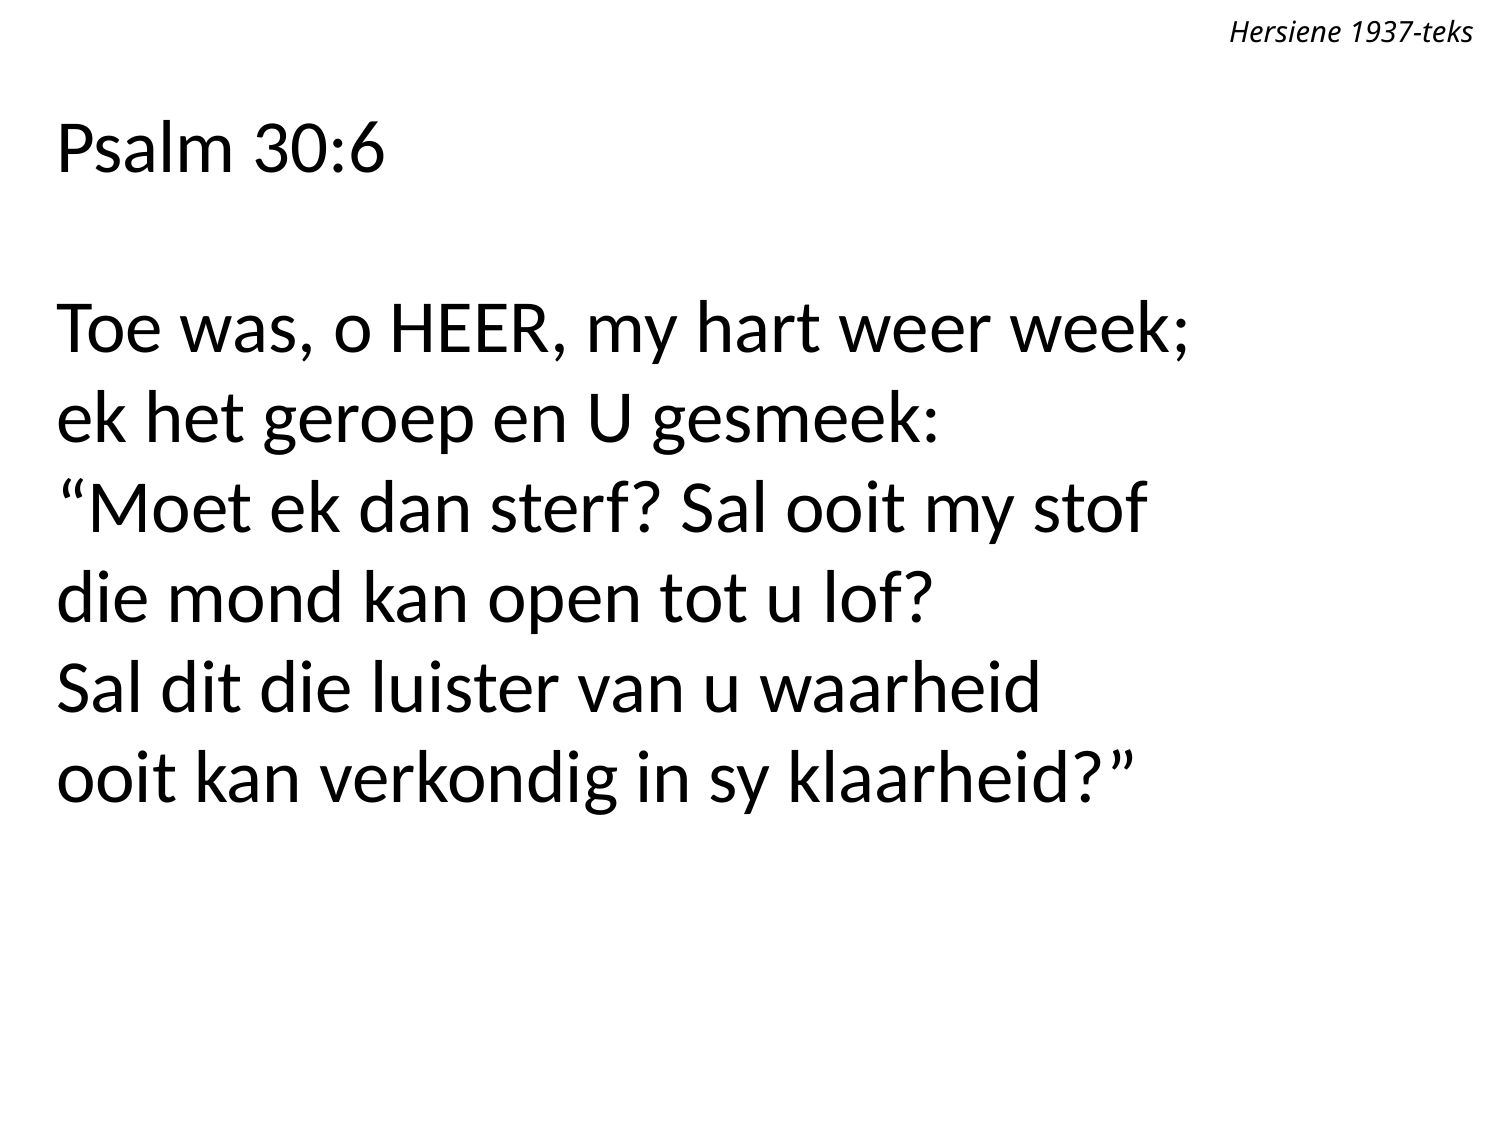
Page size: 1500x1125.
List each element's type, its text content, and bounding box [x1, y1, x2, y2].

text_box Hersiene 1937-teks [1214, 5, 1489, 56]
text_box Psalm 30:6 Toe was, o Heer, my hart weer week; ek het geroep en U gesmeek: “Moet ek dan sterf? Sal ooit my stof die mond kan open tot u lof? Sal dit die luister van u waarheid ooit kan verkondig in sy klaarheid?” [41, 89, 1400, 825]
